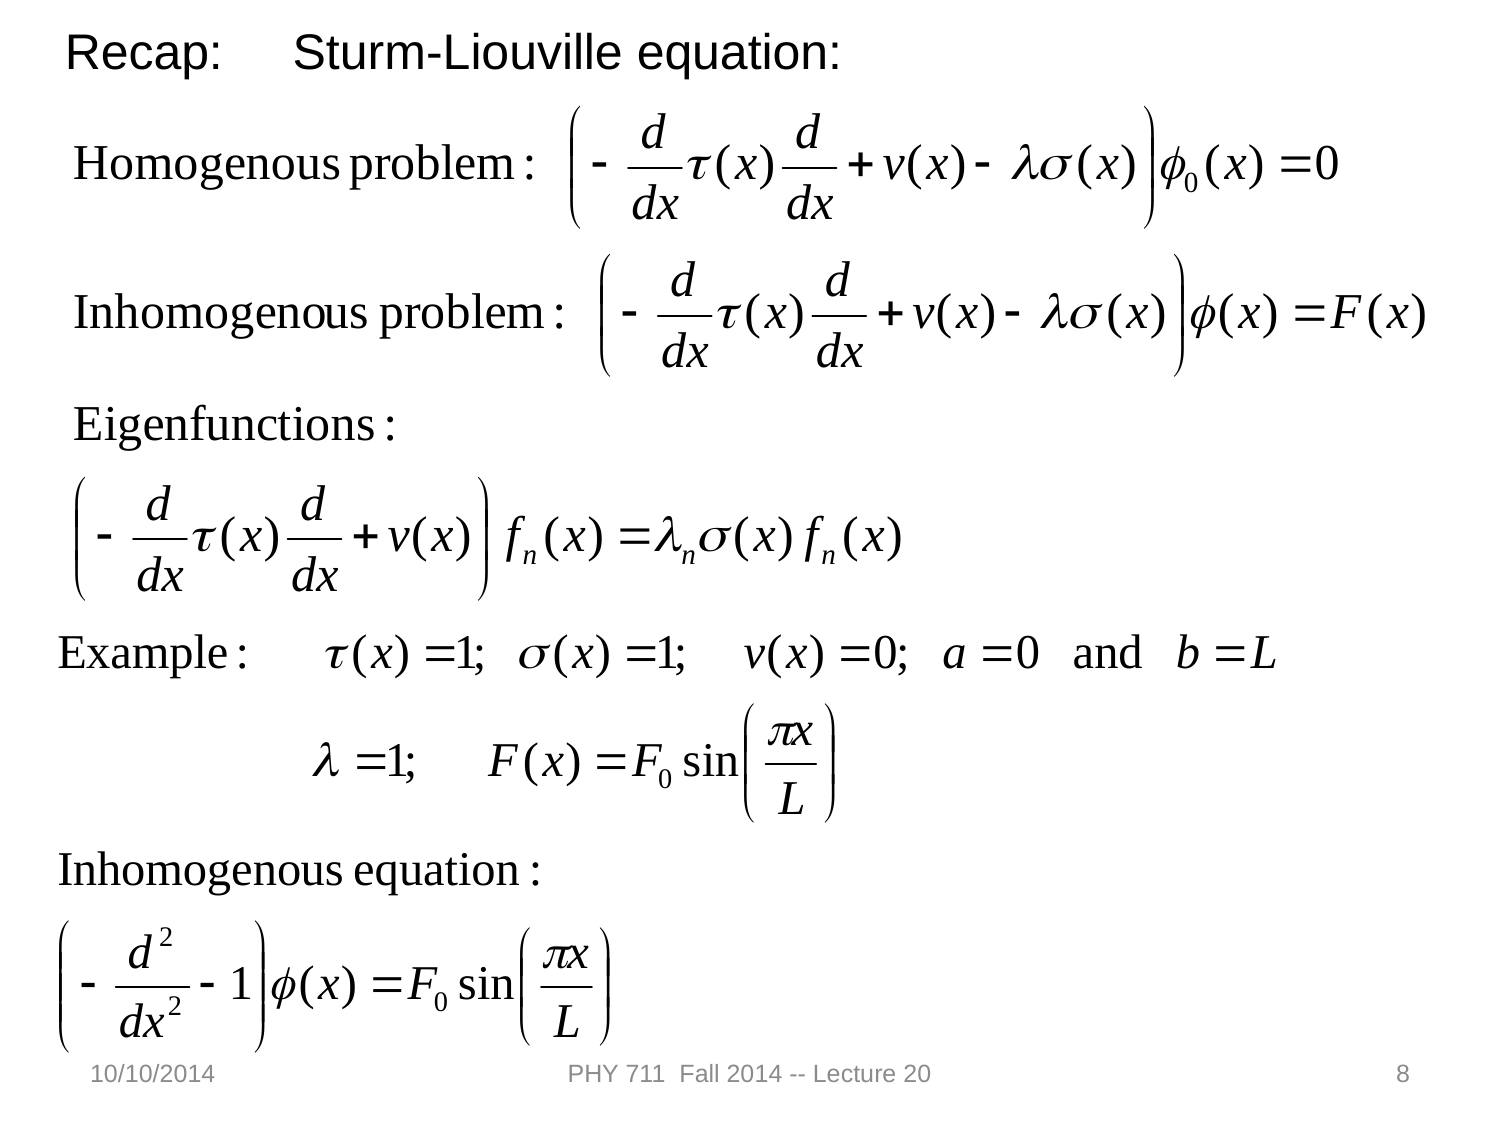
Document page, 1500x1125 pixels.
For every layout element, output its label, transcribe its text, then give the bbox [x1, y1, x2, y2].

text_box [65, 94, 1438, 613]
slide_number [75, 1071, 425, 1103]
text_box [49, 624, 1288, 1063]
text_box Recap: Sturm-Liouville equation: [50, 12, 1275, 88]
slide_number 8 [1074, 1042, 1425, 1103]
footer PHY 711 Fall 2014 -- Lecture 20 [512, 1071, 988, 1103]
